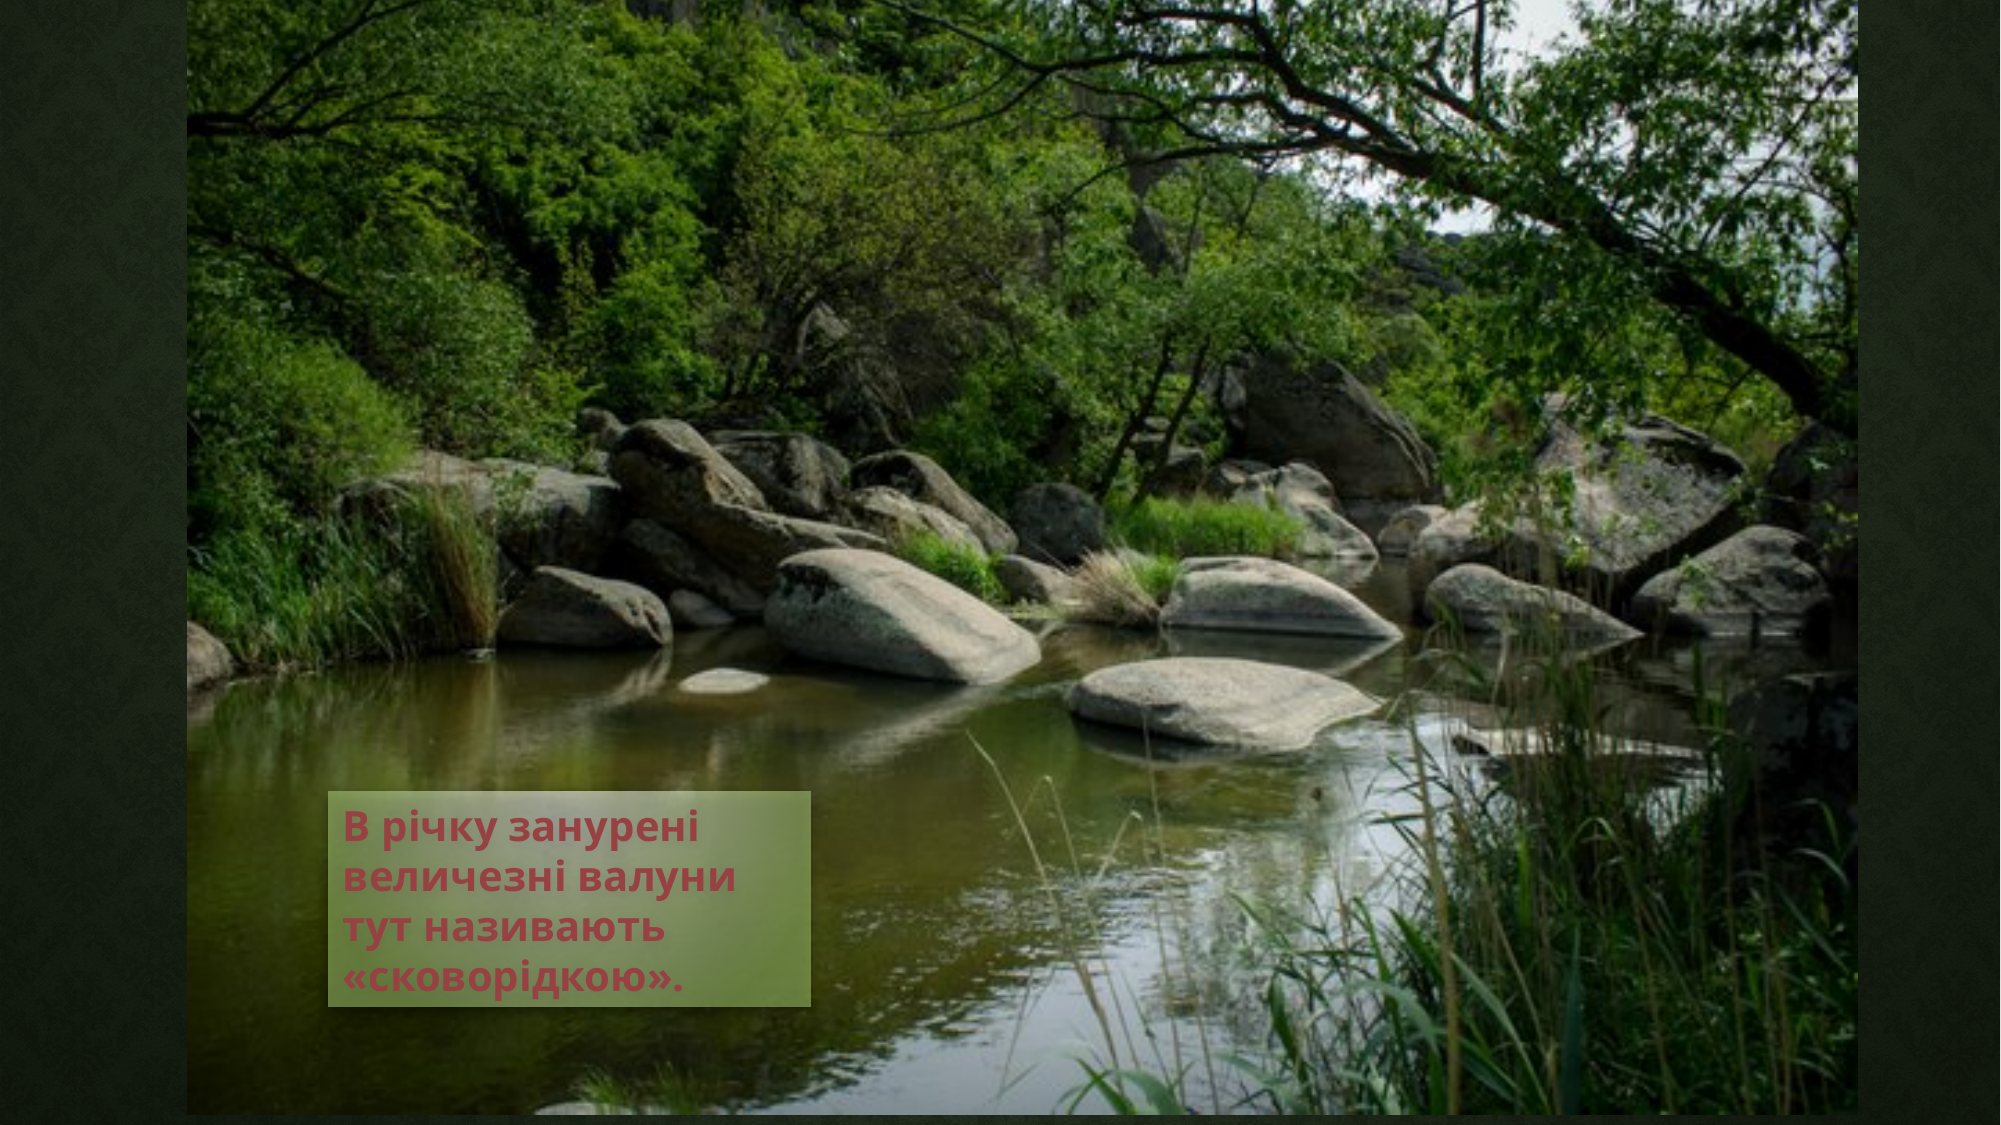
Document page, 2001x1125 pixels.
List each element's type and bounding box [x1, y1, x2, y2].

picture [187, 0, 1859, 1115]
